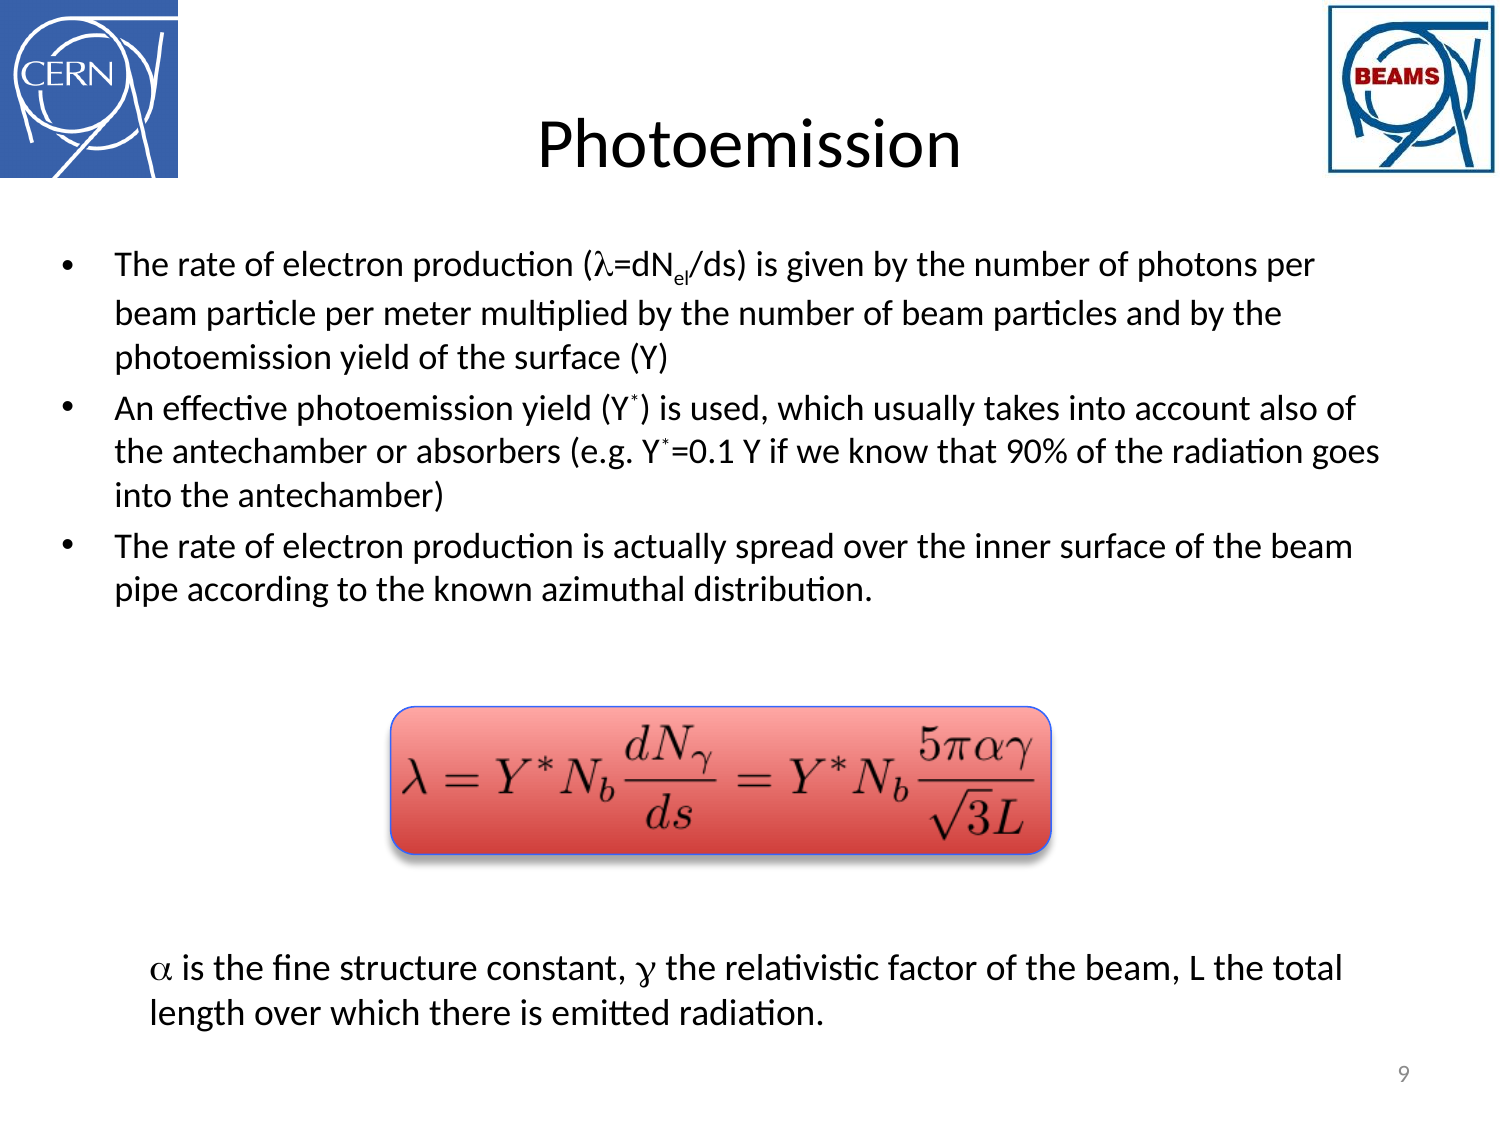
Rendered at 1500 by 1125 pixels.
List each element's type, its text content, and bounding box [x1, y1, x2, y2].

text_box [389, 705, 1052, 856]
picture [1322, 0, 1500, 178]
title Photoemission [75, 45, 1425, 233]
picture [0, 0, 178, 178]
list The rate of electron production (l=dNel/ds) is given by the number of photons per beam particle per meter multiplied by the number of beam particles and by the photoemission yield of the surface (Y) An effective photoemission yield (Y*) is used, which usually takes into account also of the antechamber or absorbers (e.g. Y*=0.1 Y if we know that 90% of the radiation goes into the antechamber) The rate of electron production is actually spread over the inner surface of the beam pipe according to the known azimuthal distribution. [46, 232, 1397, 621]
picture [401, 722, 1036, 841]
slide_number 9 [1074, 1042, 1425, 1103]
text_box a is the fine structure constant, g the relativistic factor of the beam, L the total length over which there is emitted radiation. [134, 935, 1360, 1041]
